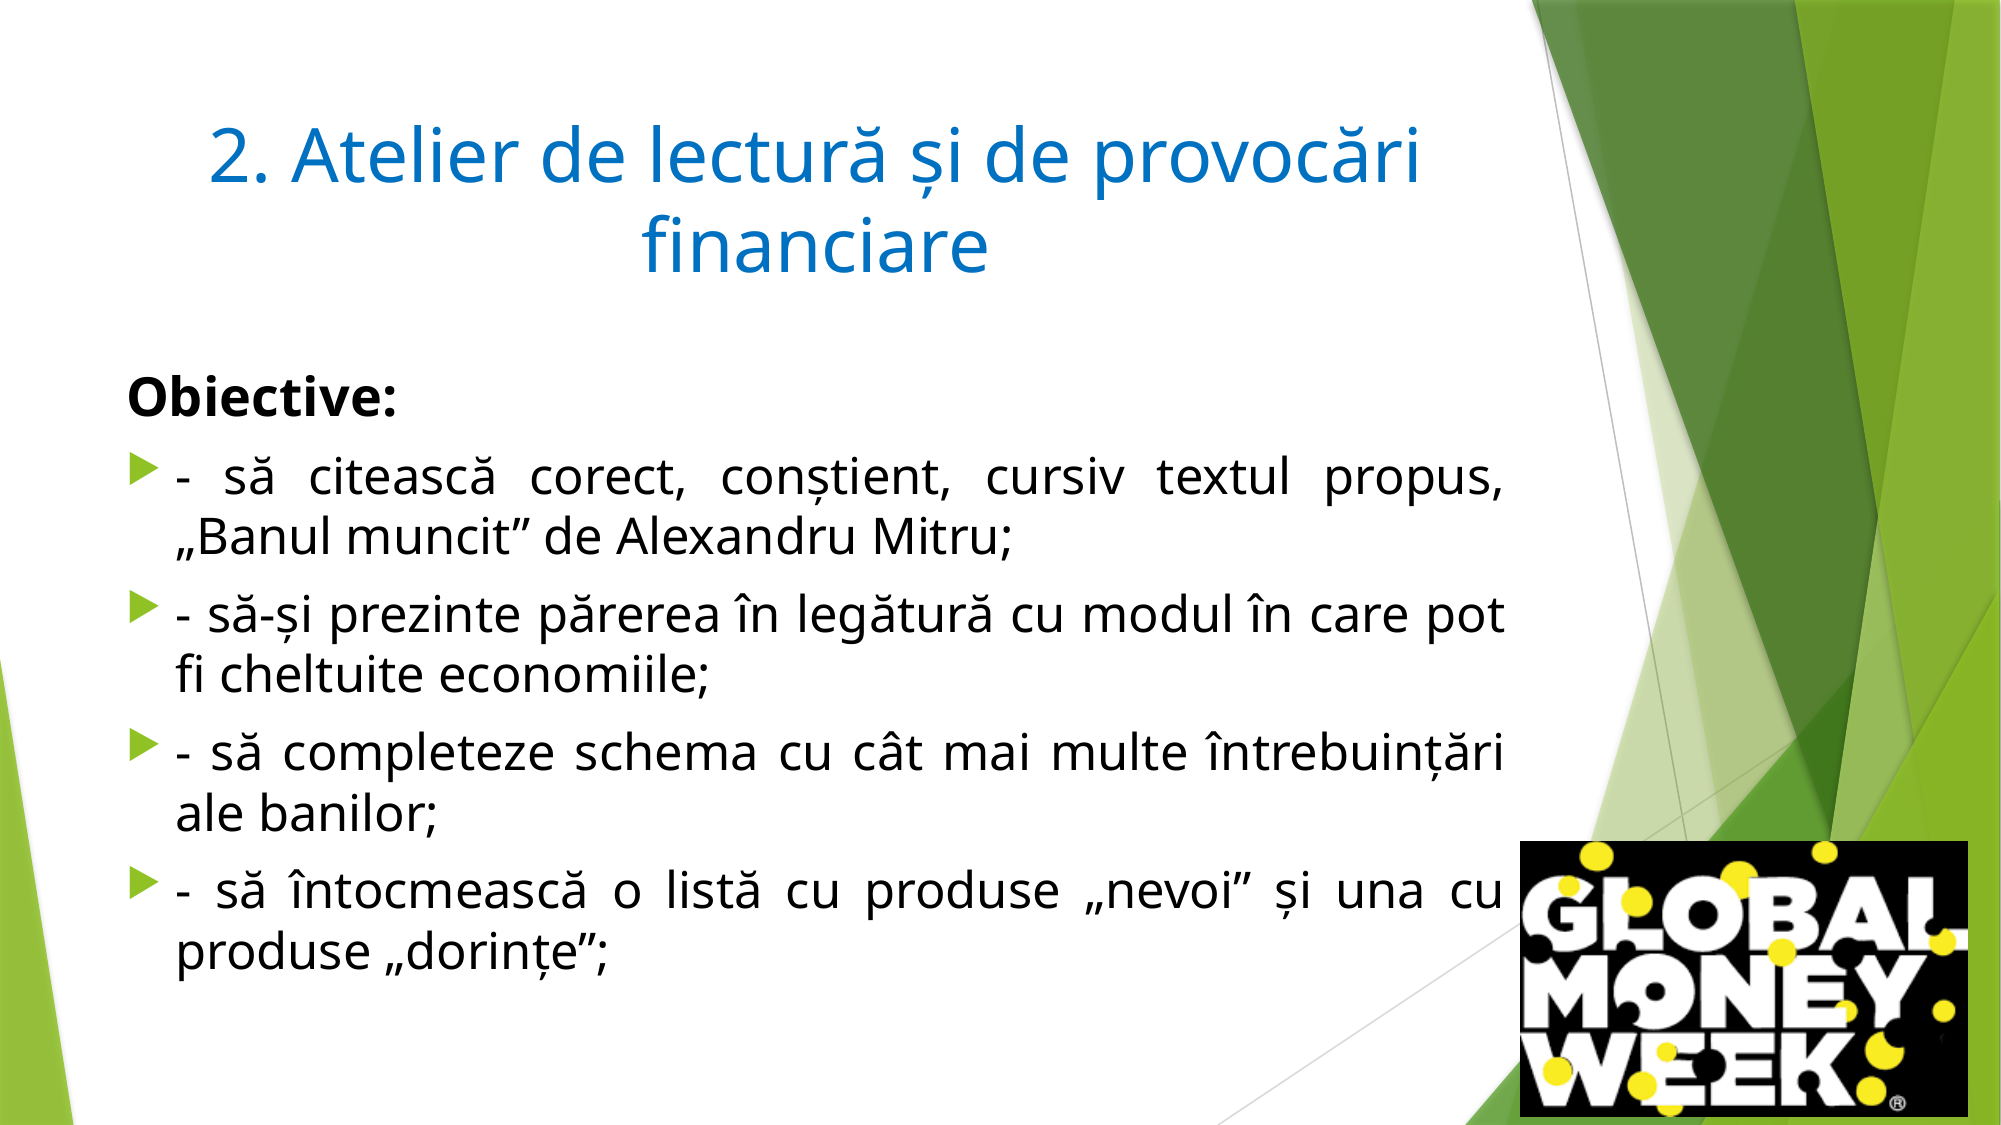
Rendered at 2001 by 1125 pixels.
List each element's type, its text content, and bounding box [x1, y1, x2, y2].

picture [1520, 841, 1969, 1118]
list Obiective: - să citească corect, conștient, cursiv textul propus, „Banul muncit” de Alexandru Mitru; - să-și prezinte părerea în legătură cu modul în care pot fi cheltuite economiile; - să completeze schema cu cât mai multe întrebuințări ale banilor; - să întocmească o listă cu produse „nevoi” și una cu produse „dorințe”; [111, 354, 1522, 992]
title 2. Atelier de lectură și de provocări financiare [111, 99, 1522, 317]
